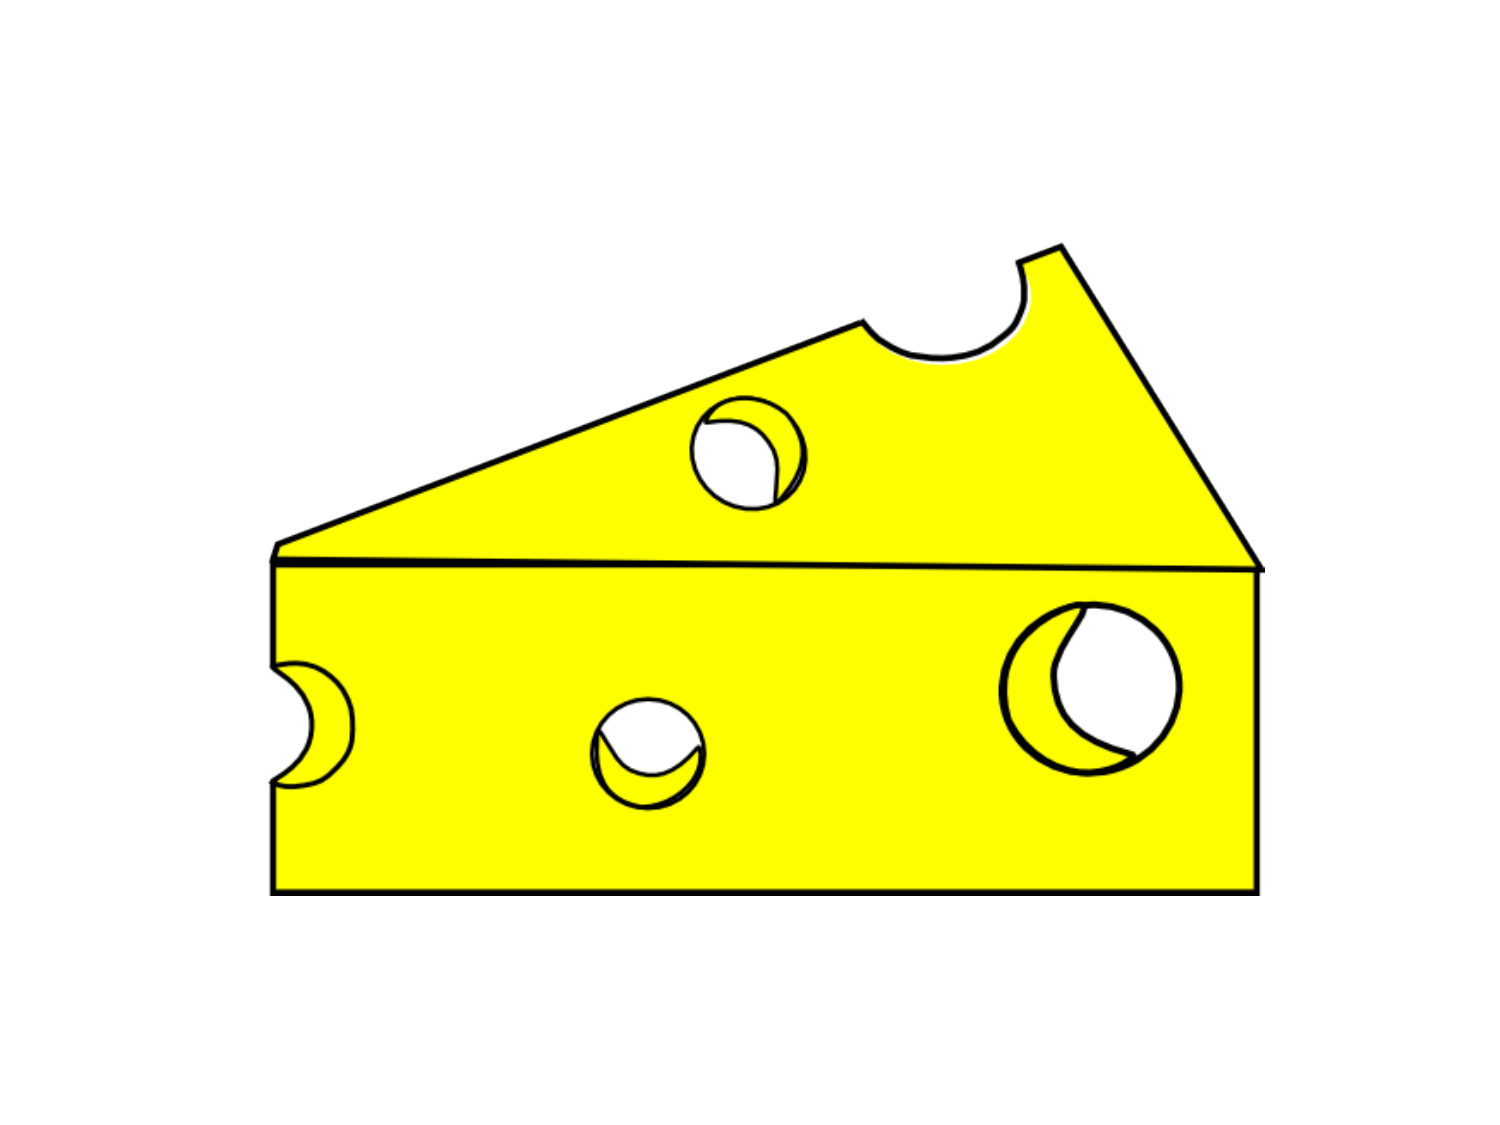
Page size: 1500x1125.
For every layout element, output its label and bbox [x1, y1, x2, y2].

picture [235, 229, 1265, 896]
